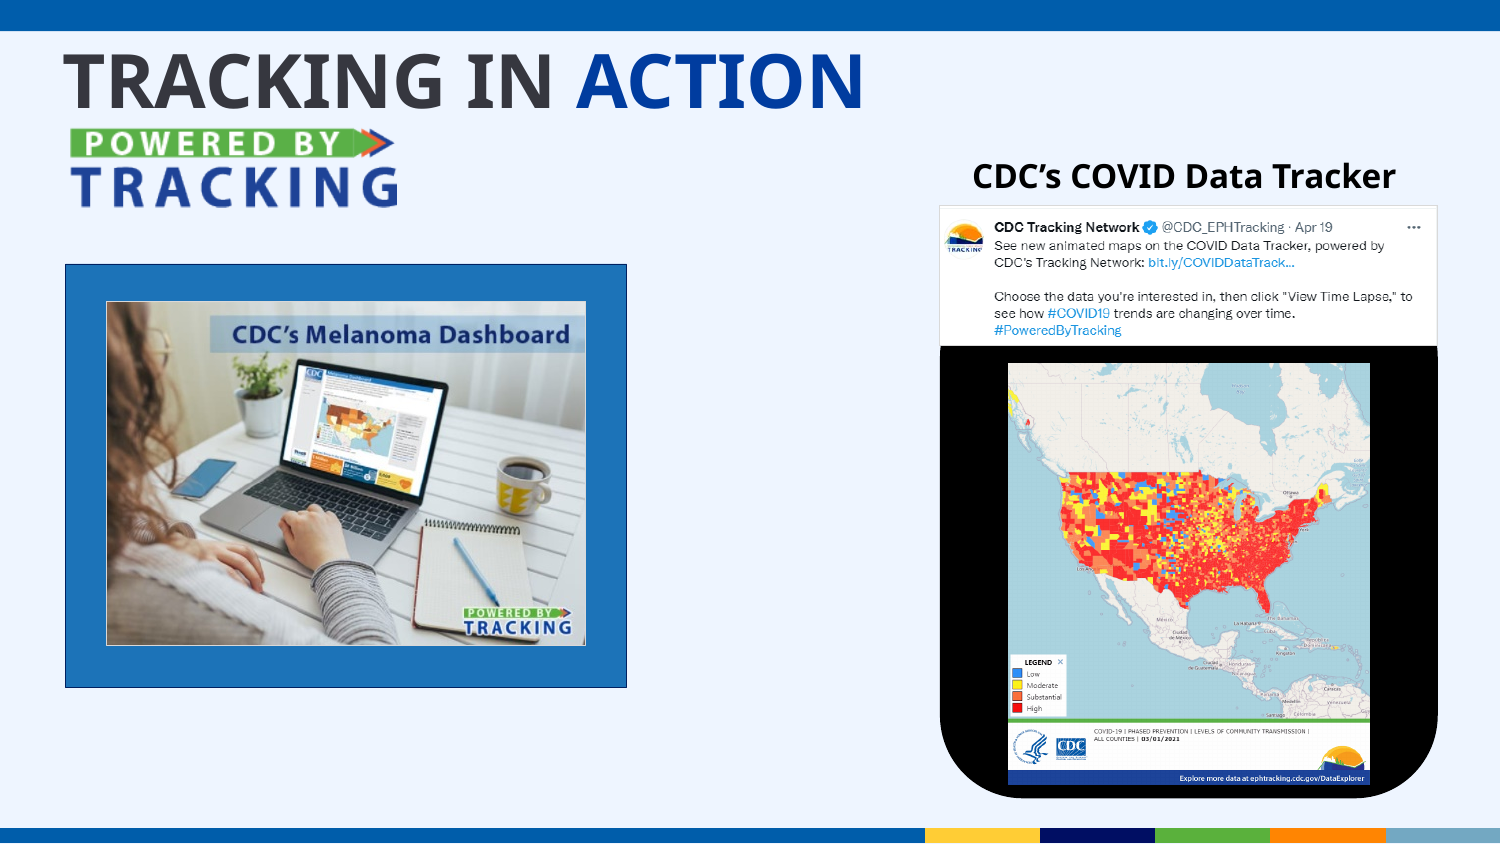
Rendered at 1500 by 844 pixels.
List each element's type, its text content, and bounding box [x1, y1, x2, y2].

picture [69, 125, 397, 208]
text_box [65, 263, 627, 688]
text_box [939, 205, 1438, 799]
text_box TRACKING IN ACTION [47, 68, 1079, 129]
list CDC’s COVID Data Tracker [939, 147, 1438, 204]
